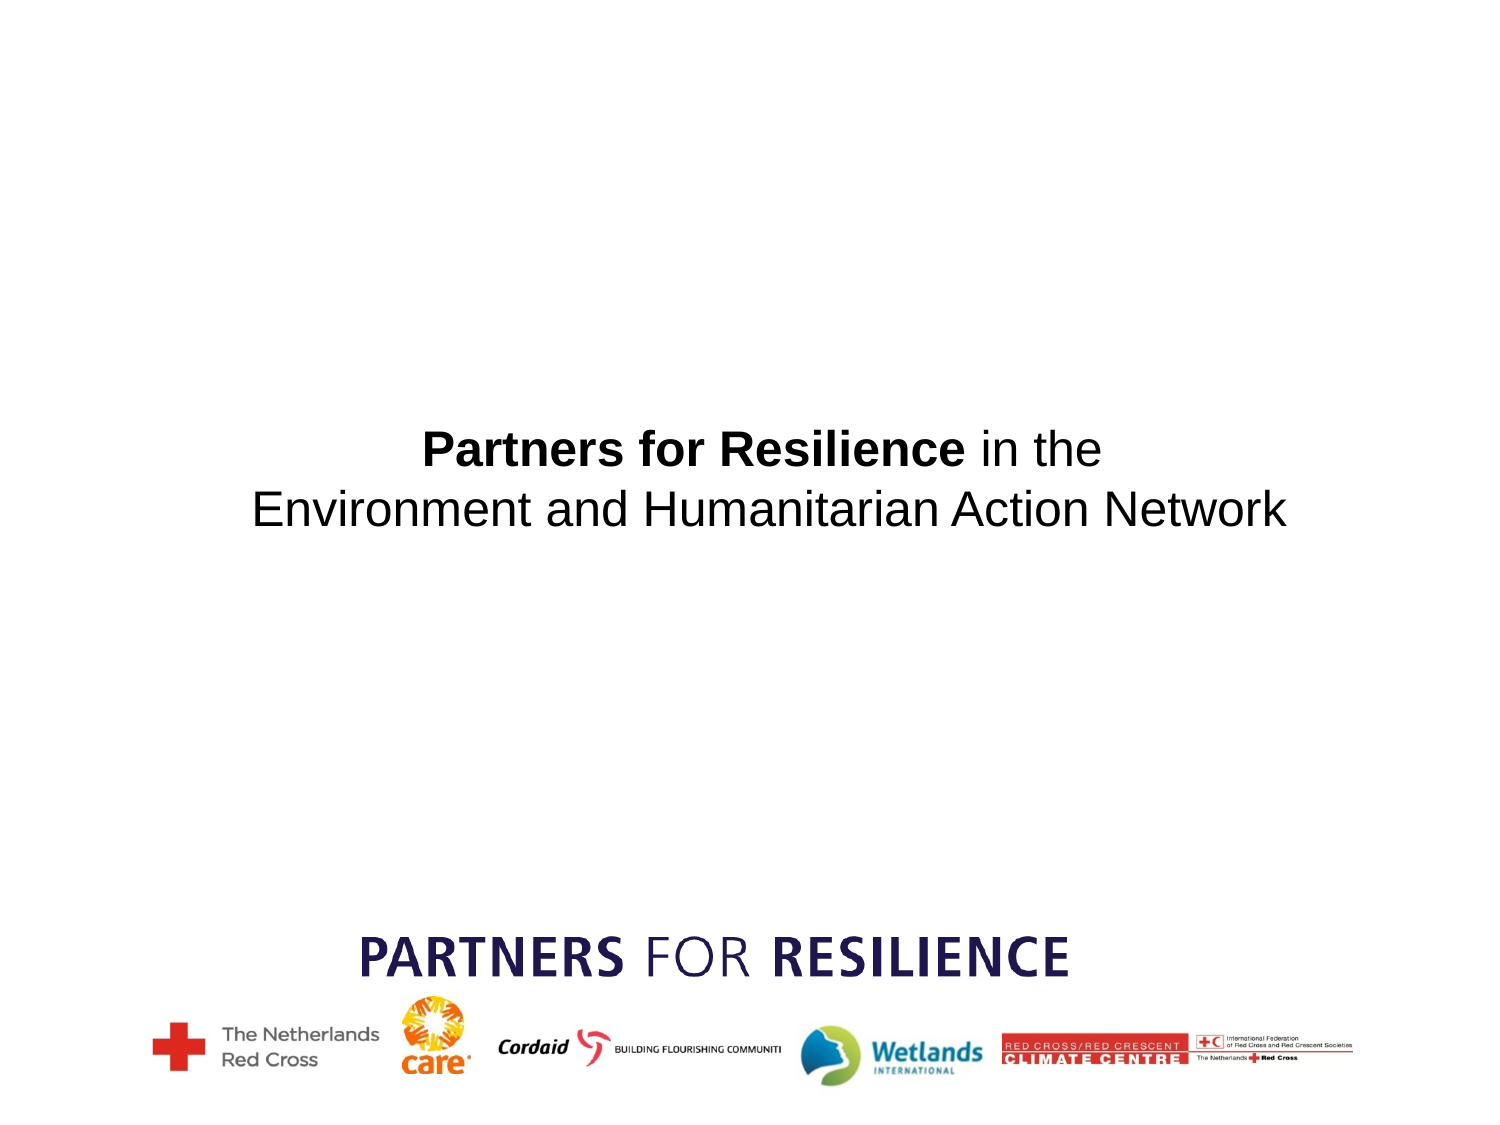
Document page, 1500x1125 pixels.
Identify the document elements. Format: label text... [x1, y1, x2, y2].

picture [781, 1006, 1002, 1108]
text_box Partners for Resilience in the Environment and Humanitarian Action Network [236, 408, 1303, 544]
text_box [135, 928, 1353, 1087]
